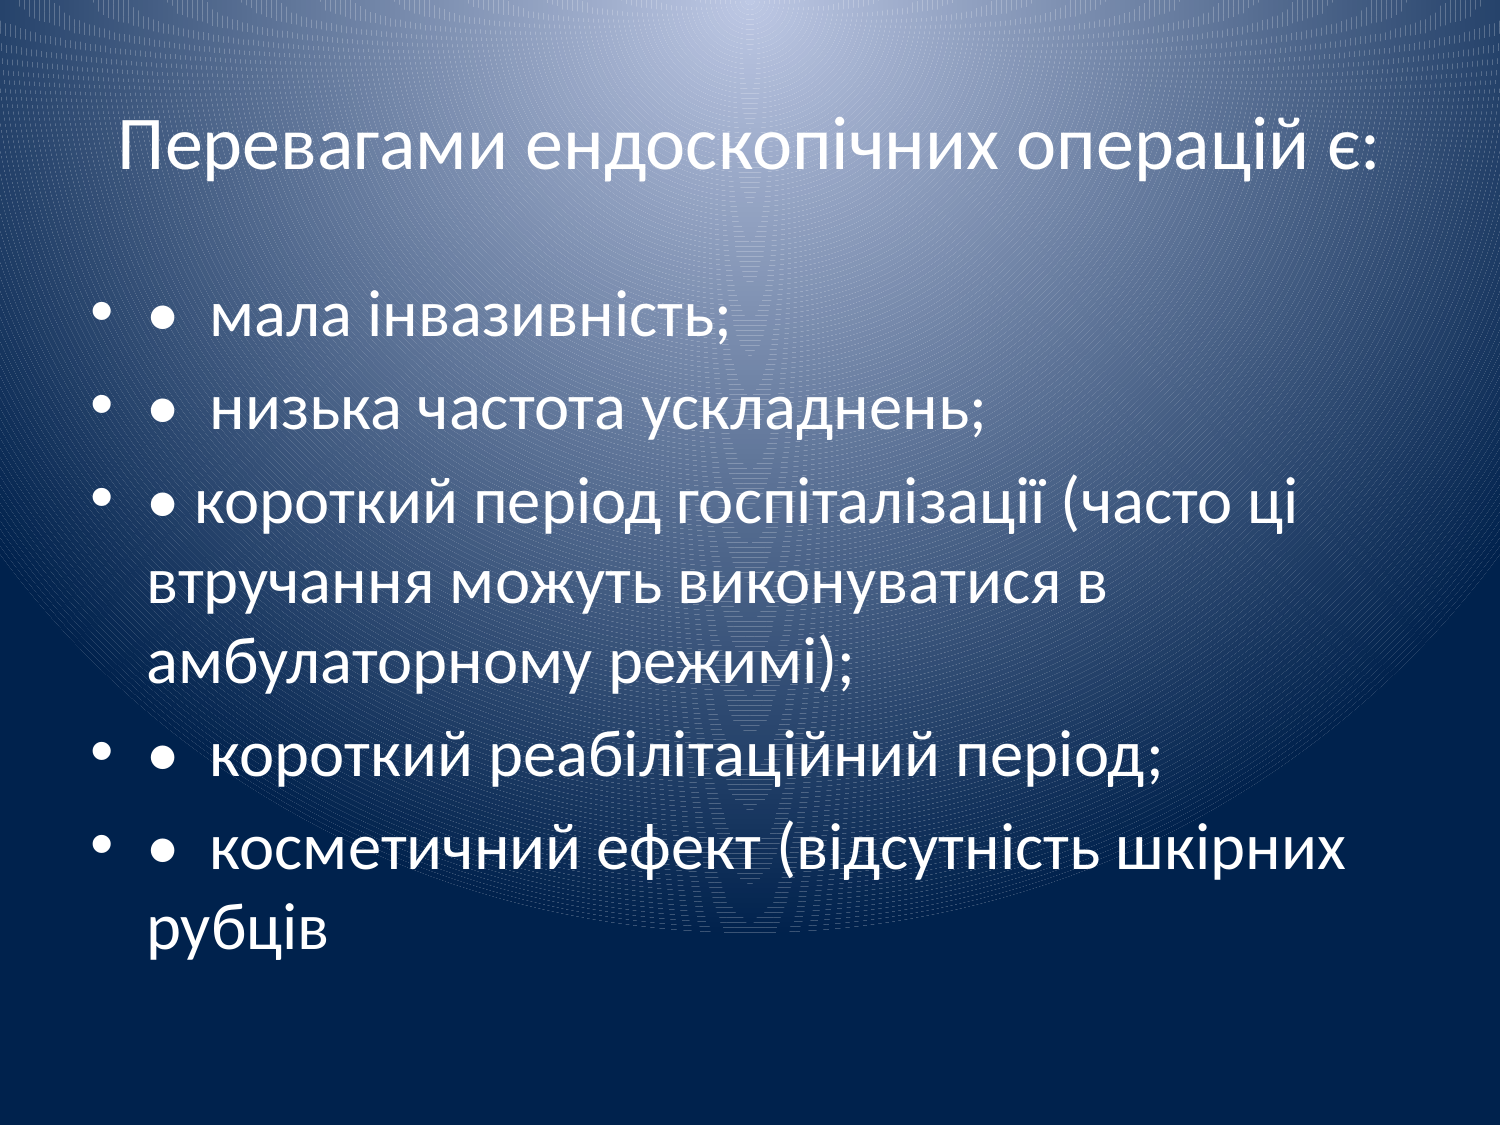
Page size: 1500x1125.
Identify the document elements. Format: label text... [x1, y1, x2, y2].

title Перевагами ендоскопічних операцій є: [75, 45, 1425, 233]
list • мала інвазивність; • низька частота ускладнень; • короткий період госпіталізації (часто ці втручання можуть виконуватися в амбулаторному режимі); • короткий реабілітаційний період; • косметичний ефект (відсутність шкірних рубців [75, 262, 1425, 1005]
